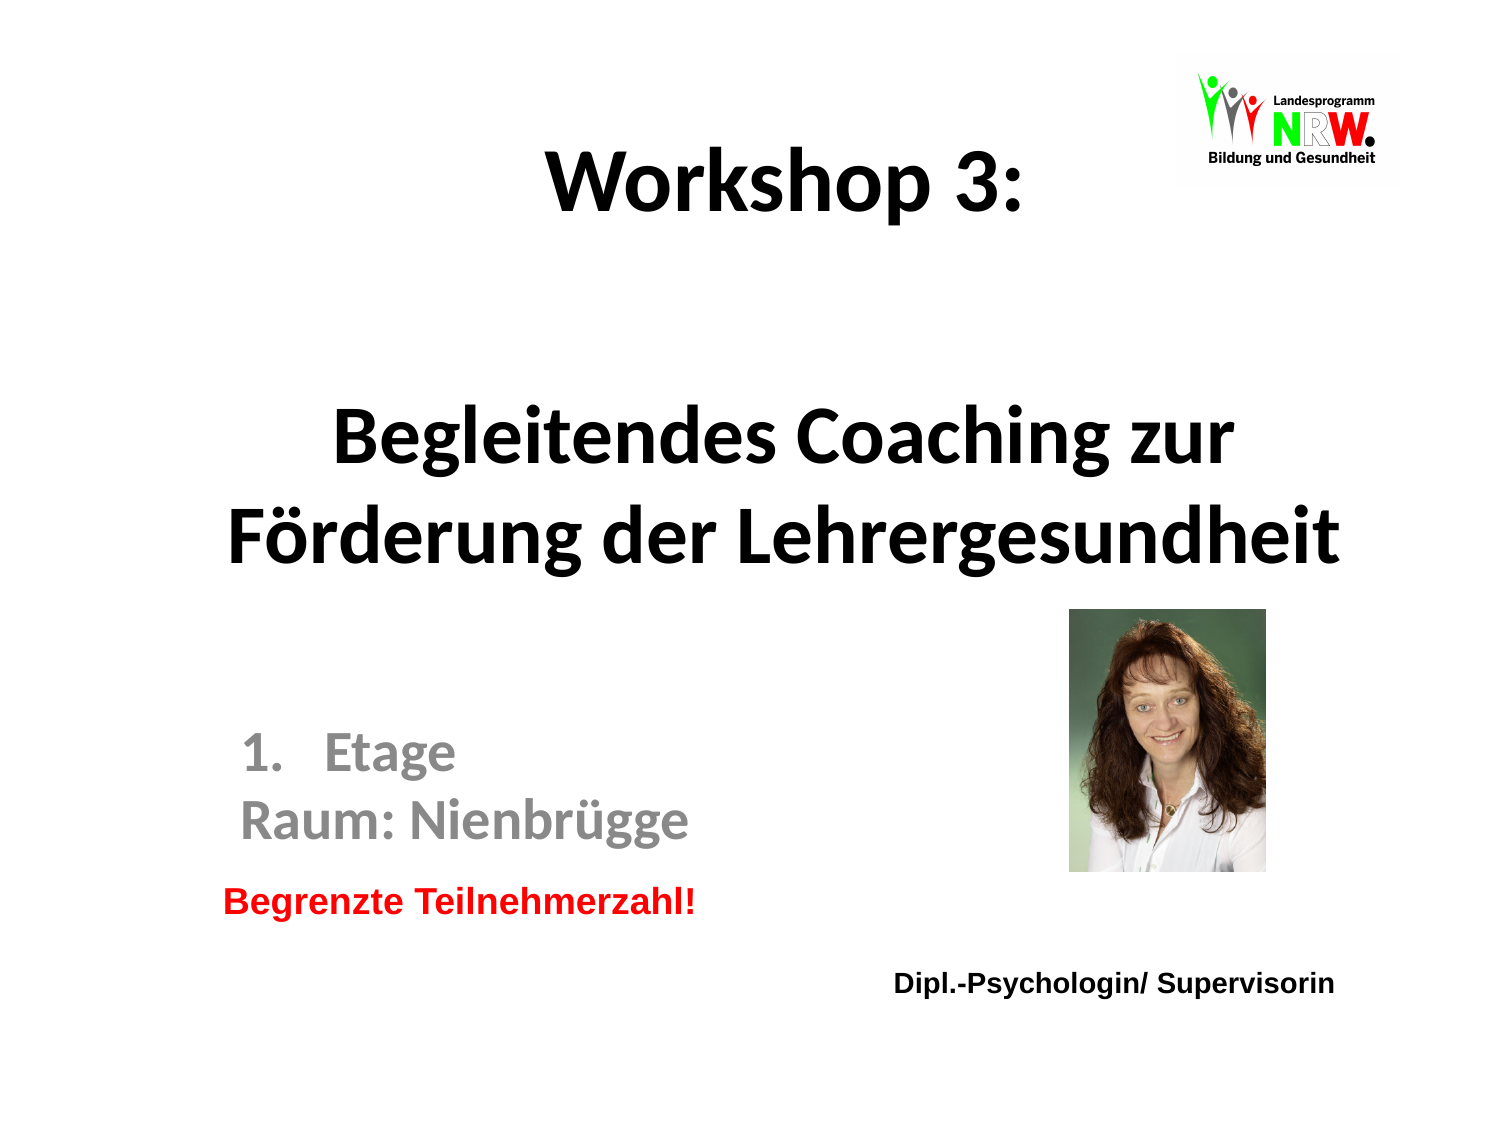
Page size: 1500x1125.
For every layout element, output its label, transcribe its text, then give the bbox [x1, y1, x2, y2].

text_box Dipl.-Psychologin/ Supervisorin [878, 964, 1351, 1007]
picture [1174, 54, 1402, 188]
title Workshop 3: Begleitendes Coaching zur Förderung der Lehrergesundheit [147, 66, 1423, 634]
text_box Begrenzte Teilnehmerzahl! [208, 869, 712, 930]
picture [1068, 609, 1266, 872]
subtitle Etage Raum: Nienbrügge [224, 637, 1276, 926]
